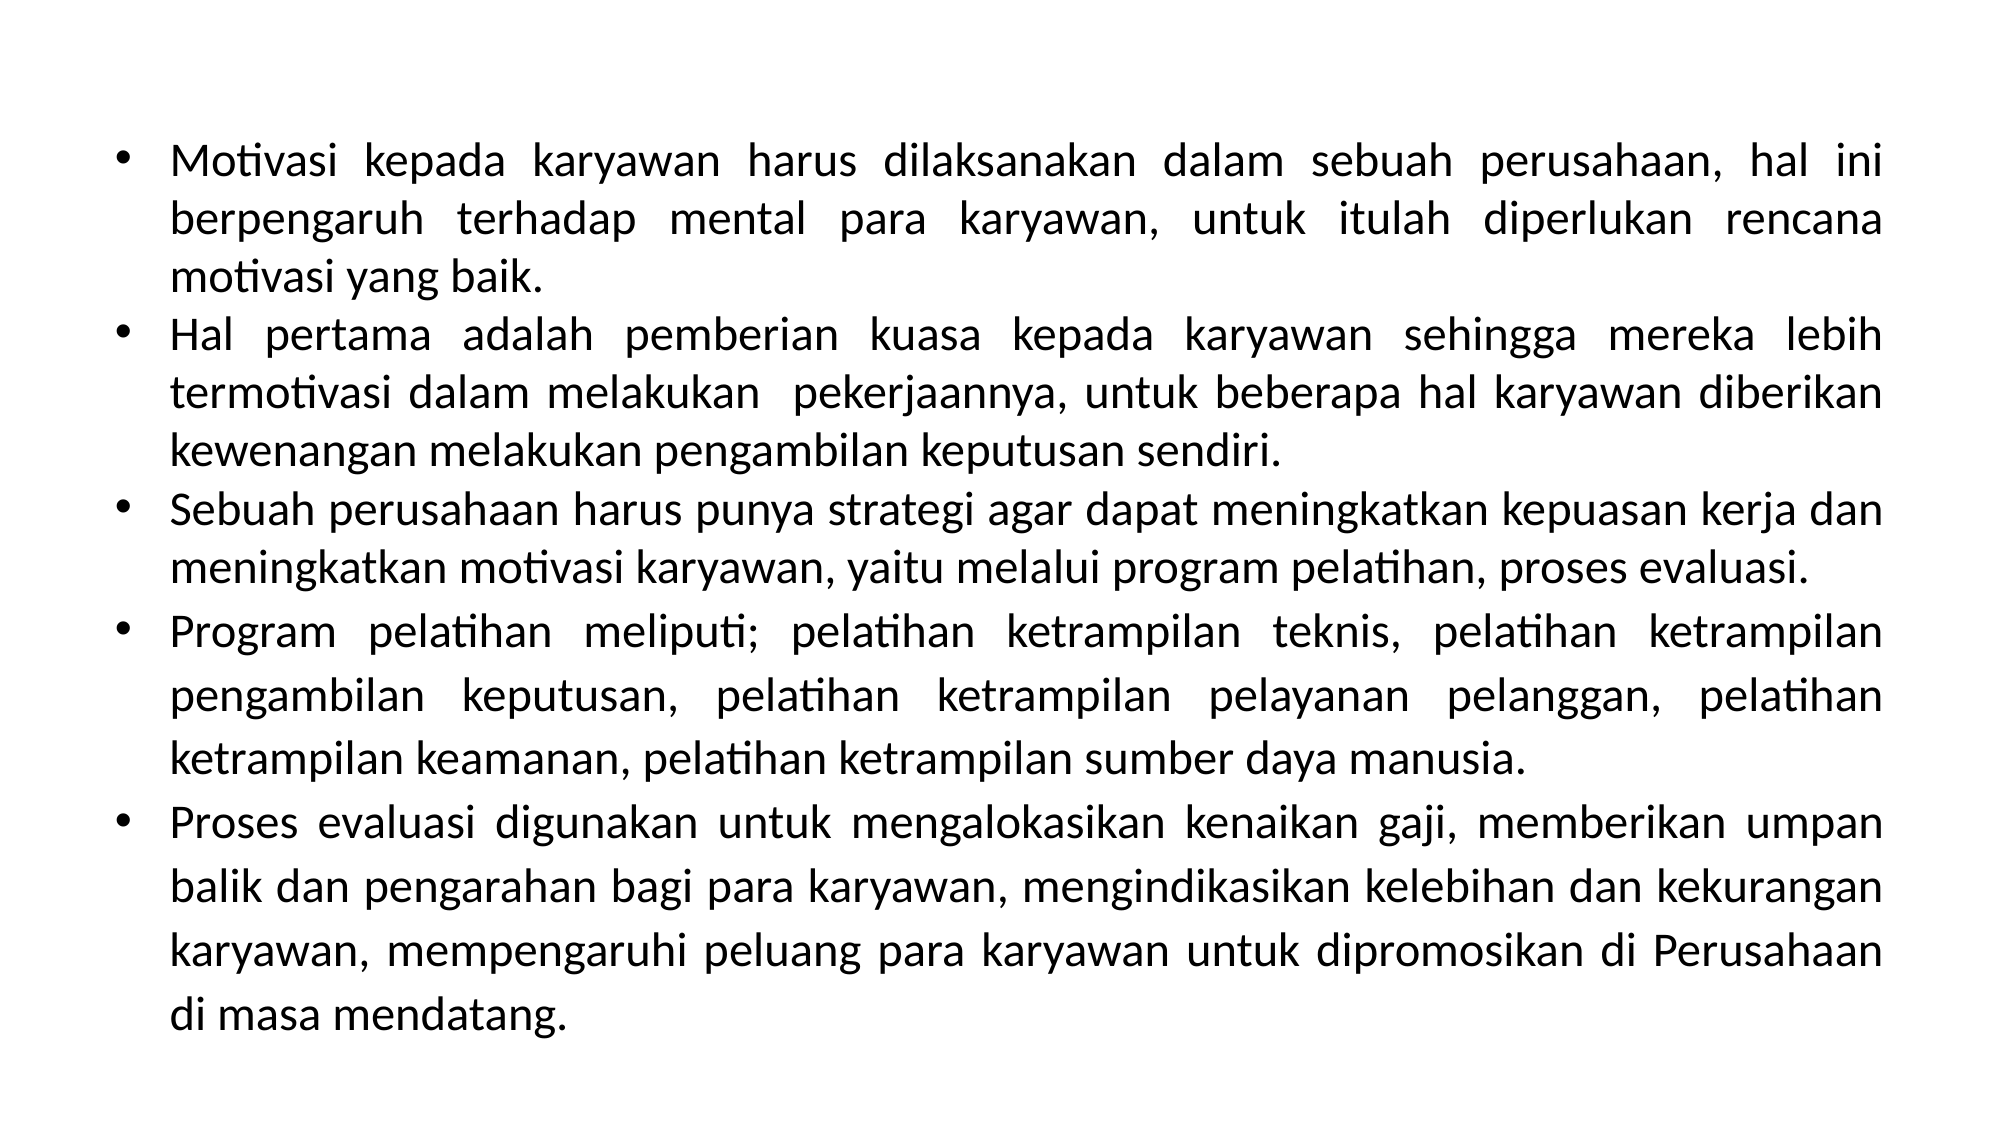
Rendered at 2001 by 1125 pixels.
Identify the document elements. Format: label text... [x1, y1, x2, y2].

list Motivasi kepada karyawan harus dilaksanakan dalam sebuah perusahaan, hal ini berpengaruh terhadap mental para karyawan, untuk itulah diperlukan rencana motivasi yang baik. Hal pertama adalah pemberian kuasa kepada karyawan sehingga mereka lebih termotivasi dalam melakukan pekerjaannya, untuk beberapa hal karyawan diberikan kewenangan melakukan pengambilan keputusan sendiri. Sebuah perusahaan harus punya strategi agar dapat meningkatkan kepuasan kerja dan meningkatkan motivasi karyawan, yaitu melalui program pelatihan, proses evaluasi. Program pelatihan meliputi; pelatihan ketrampilan teknis, pelatihan ketrampilan pengambilan keputusan, pelatihan ketrampilan pelayanan pelanggan, pelatihan ketrampilan keamanan, pelatihan ketrampilan sumber daya manusia. Proses evaluasi digunakan untuk mengalokasikan kenaikan gaji, memberikan umpan balik dan pengarahan bagi para karyawan, mengindikasikan kelebihan dan kekurangan karyawan, mempengaruhi peluang para karyawan untuk dipromosikan di Perusahaan di masa mendatang. [99, 120, 1900, 1065]
